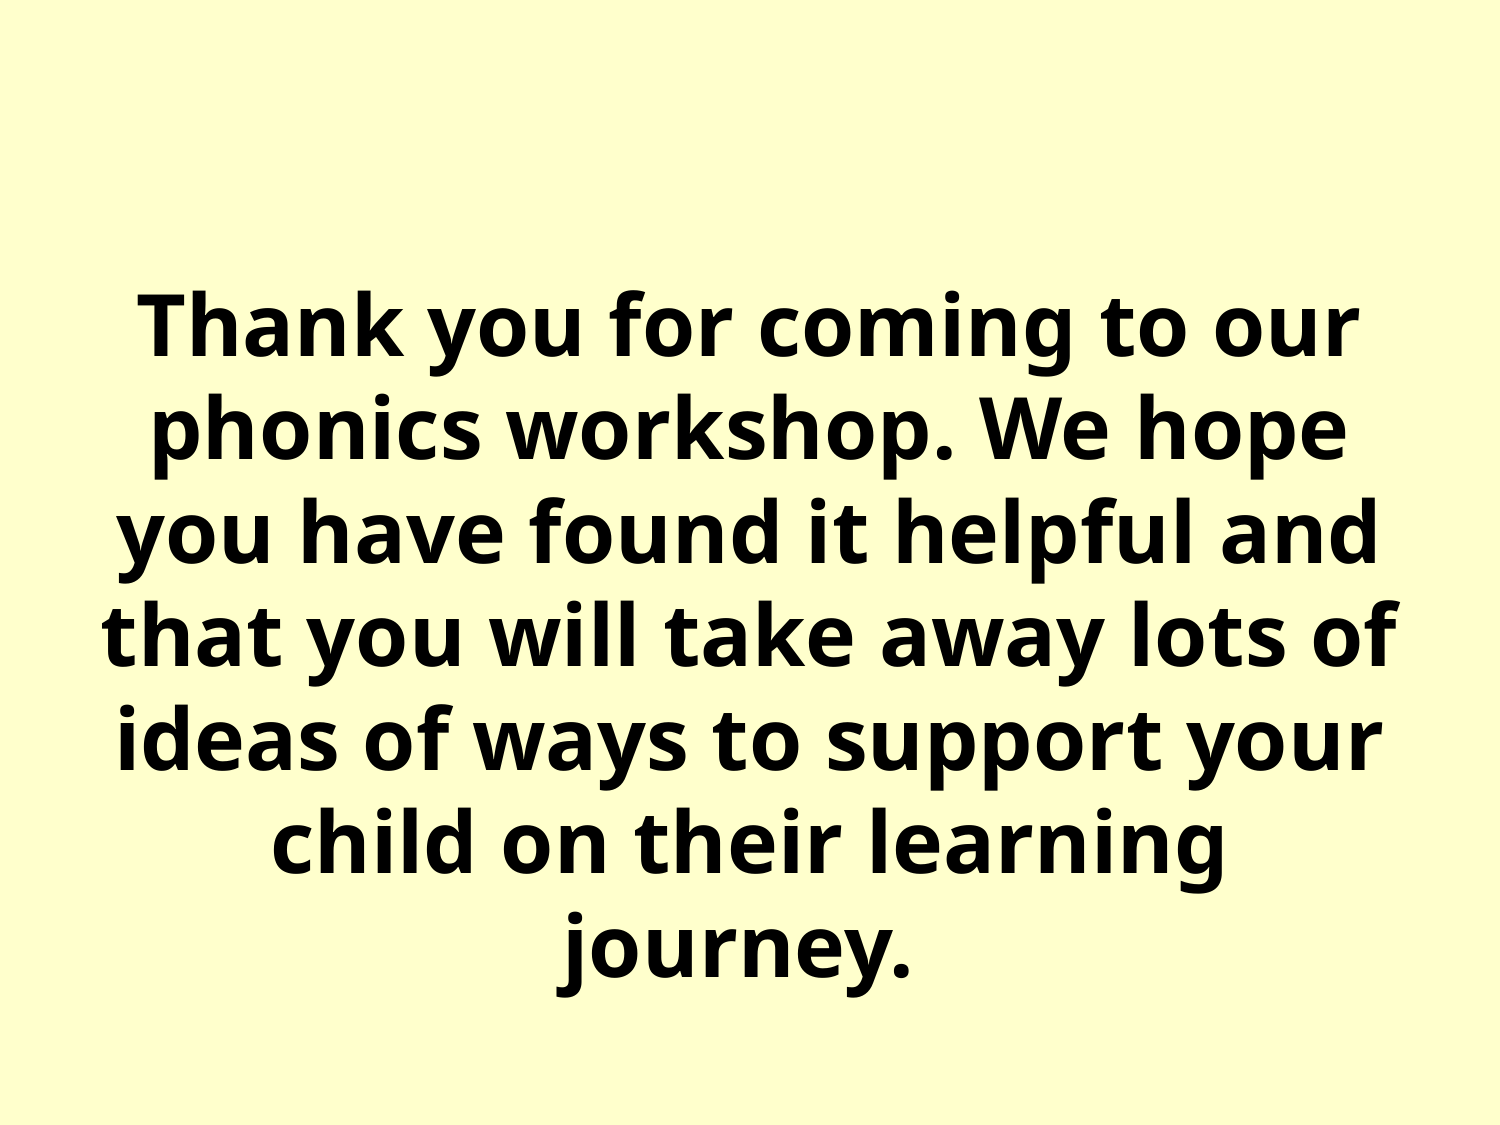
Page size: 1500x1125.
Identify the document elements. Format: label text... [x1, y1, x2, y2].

list Thank you for coming to our phonics workshop. We hope you have found it helpful and that you will take away lots of ideas of ways to support your child on their learning journey. [75, 262, 1425, 1005]
